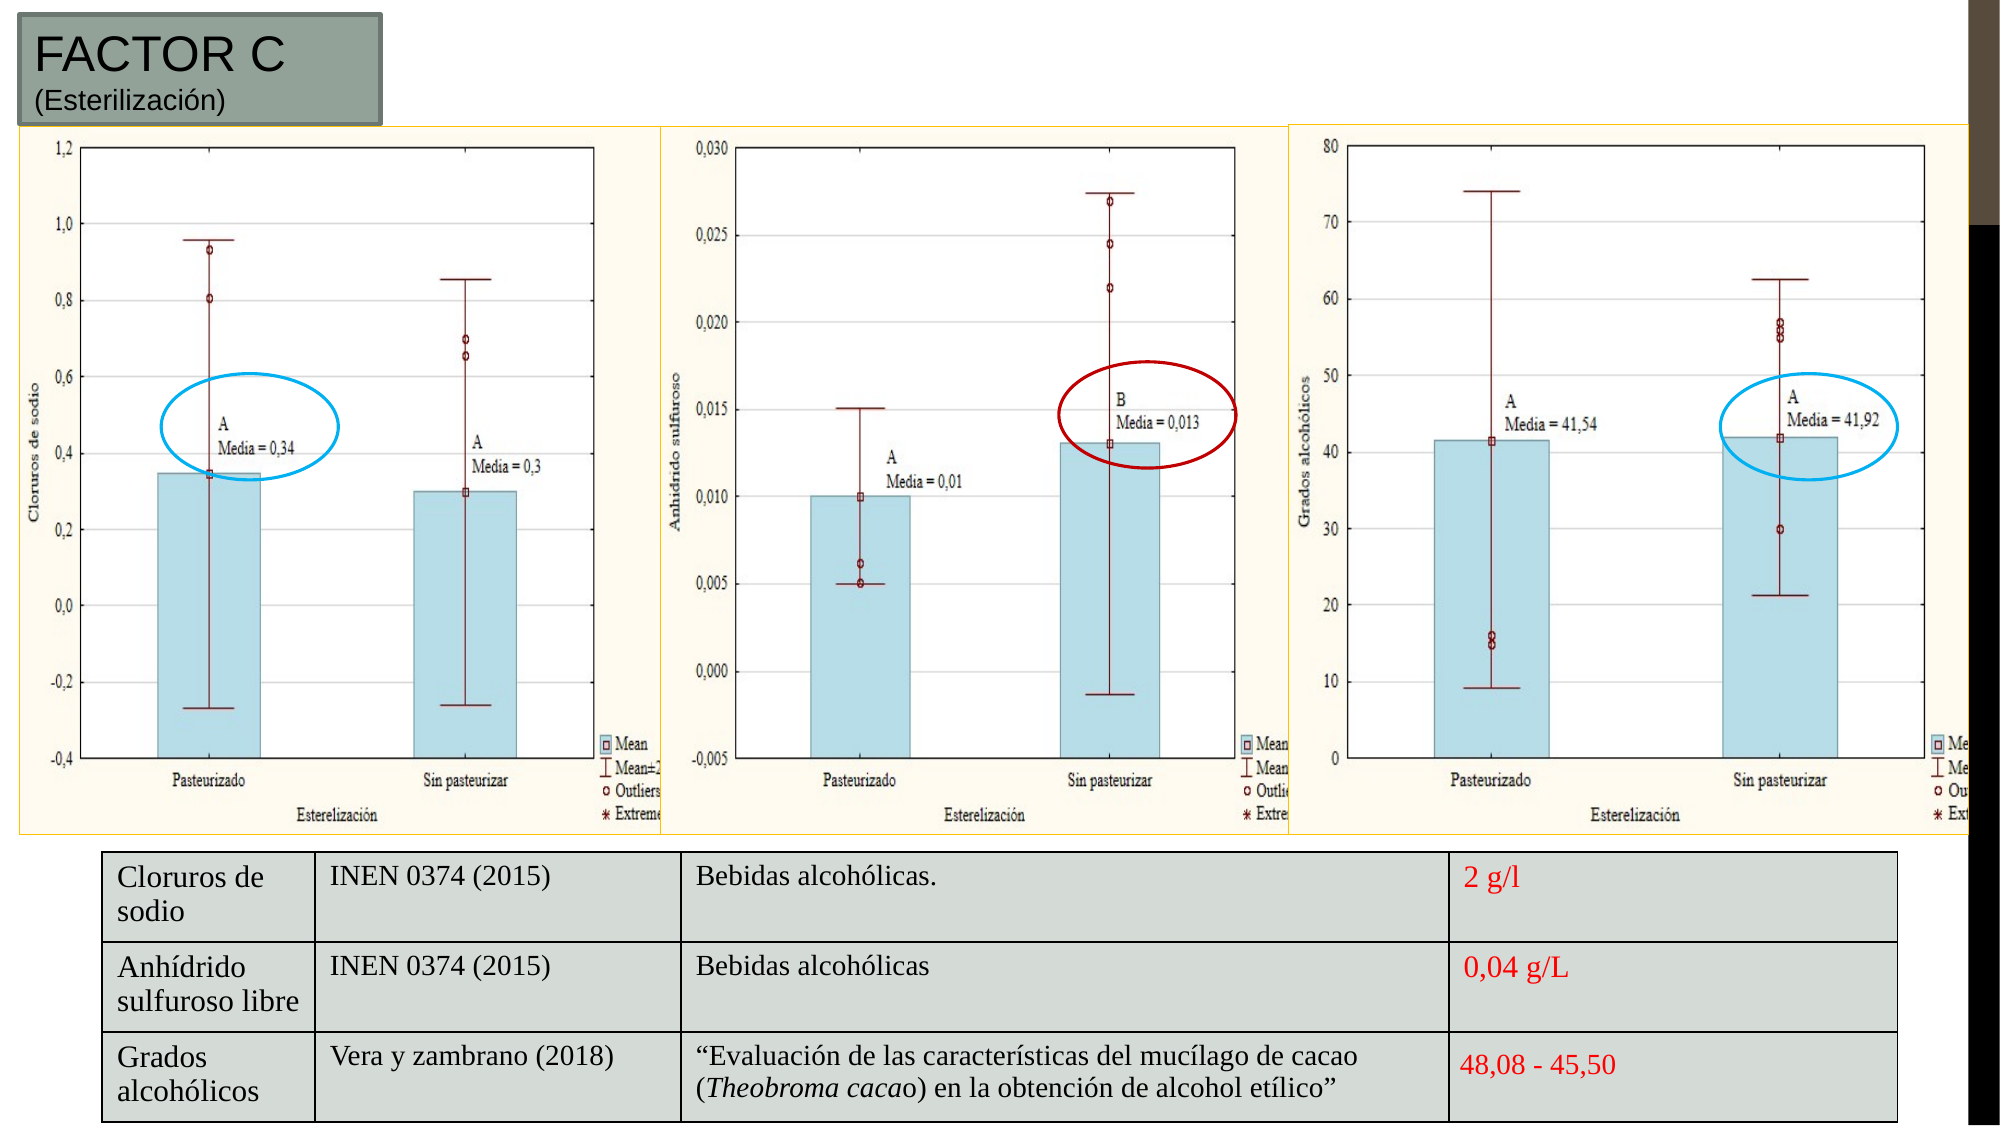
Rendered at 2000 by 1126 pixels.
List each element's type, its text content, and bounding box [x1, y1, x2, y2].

table_cell 0,04 g/L [1450, 943, 1897, 1031]
table_header 2 g/l [1450, 853, 1897, 941]
table_cell INEN 0374 (2015) [316, 943, 680, 1031]
table_cell “Evaluación de las características del mucílago de cacao (Theobroma cacao) en la obtención de alcohol etílico” [682, 1033, 1448, 1121]
table_header Cloruros de sodio [103, 853, 314, 941]
table_header Bebidas alcohólicas. [682, 853, 1448, 941]
table_header INEN 0374 (2015) [316, 853, 680, 941]
table_cell Bebidas alcohólicas [682, 943, 1448, 1031]
text_box FACTOR C (Esterilización) [17, 12, 383, 126]
picture [18, 124, 1969, 835]
table_cell 48,08 - 45,50 [1450, 1033, 1897, 1121]
table_cell Anhídrido sulfuroso libre [103, 943, 314, 1031]
table_cell Grados alcohólicos [103, 1033, 314, 1121]
table_cell Vera y zambrano (2018) [316, 1033, 680, 1121]
